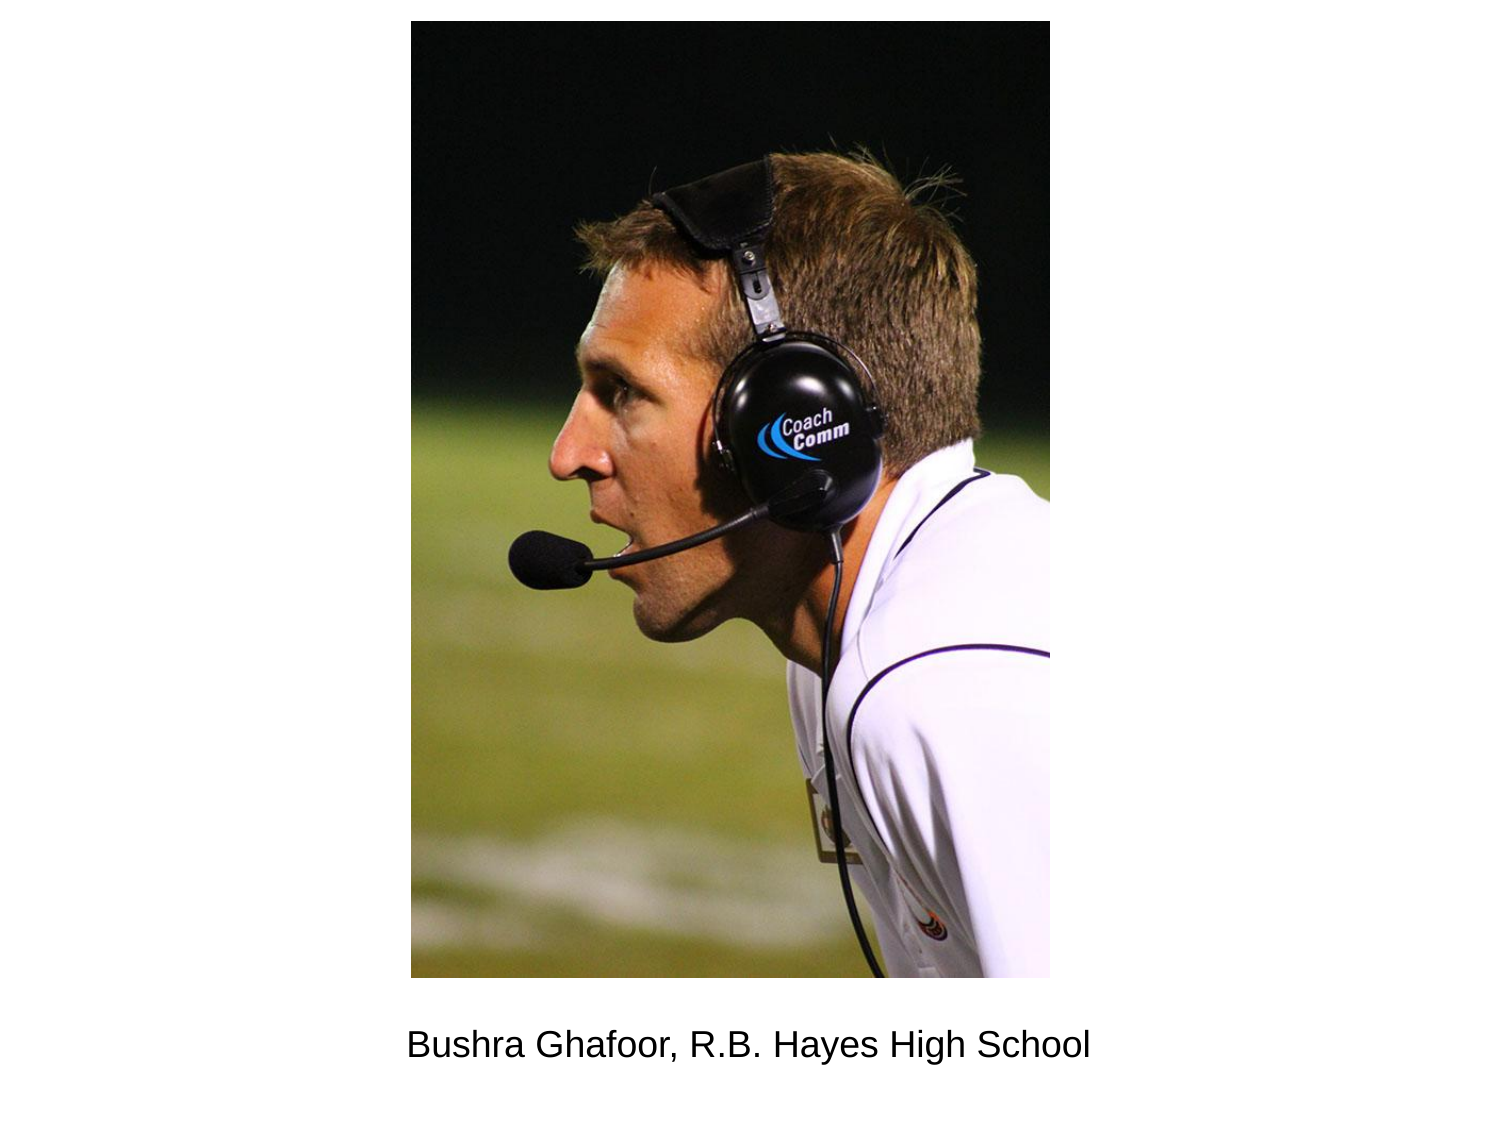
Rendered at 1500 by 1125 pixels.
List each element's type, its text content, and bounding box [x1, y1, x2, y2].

text_box Bushra Ghafoor, R.B. Hayes High School [294, 1004, 1117, 1096]
picture [411, 21, 1050, 978]
